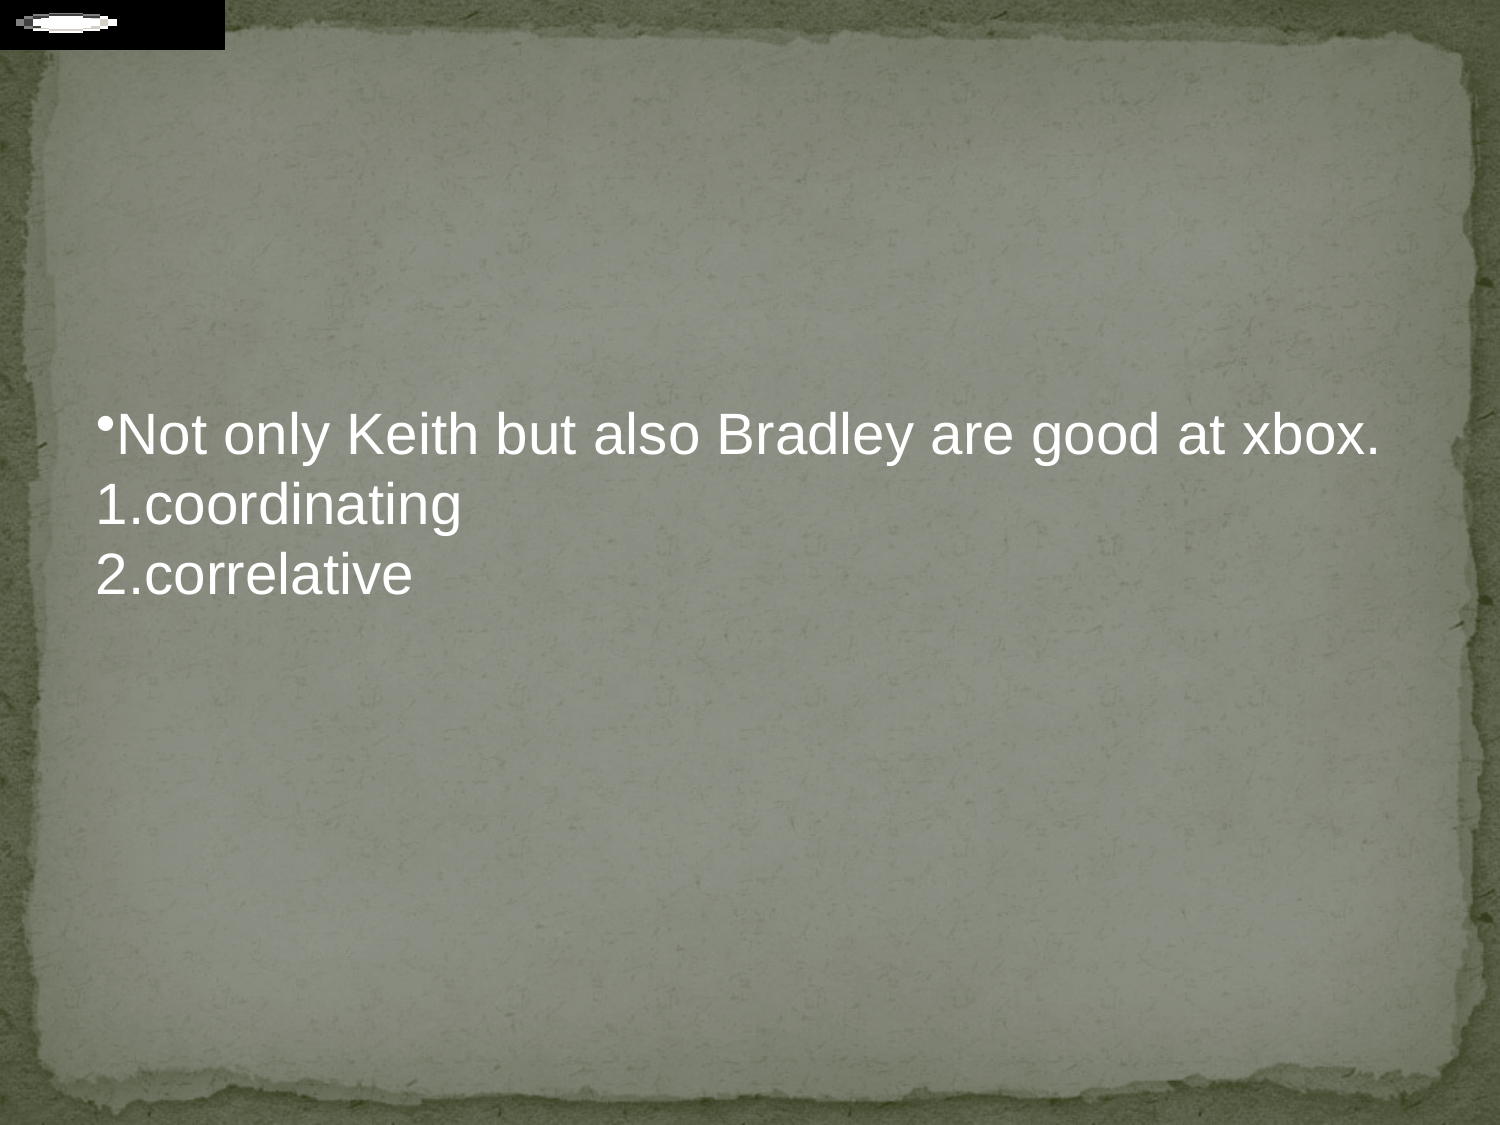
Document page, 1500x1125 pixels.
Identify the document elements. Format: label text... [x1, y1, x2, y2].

text_box Not only Keith but also Bradley are good at xbox. coordinating correlative [80, 388, 1399, 614]
